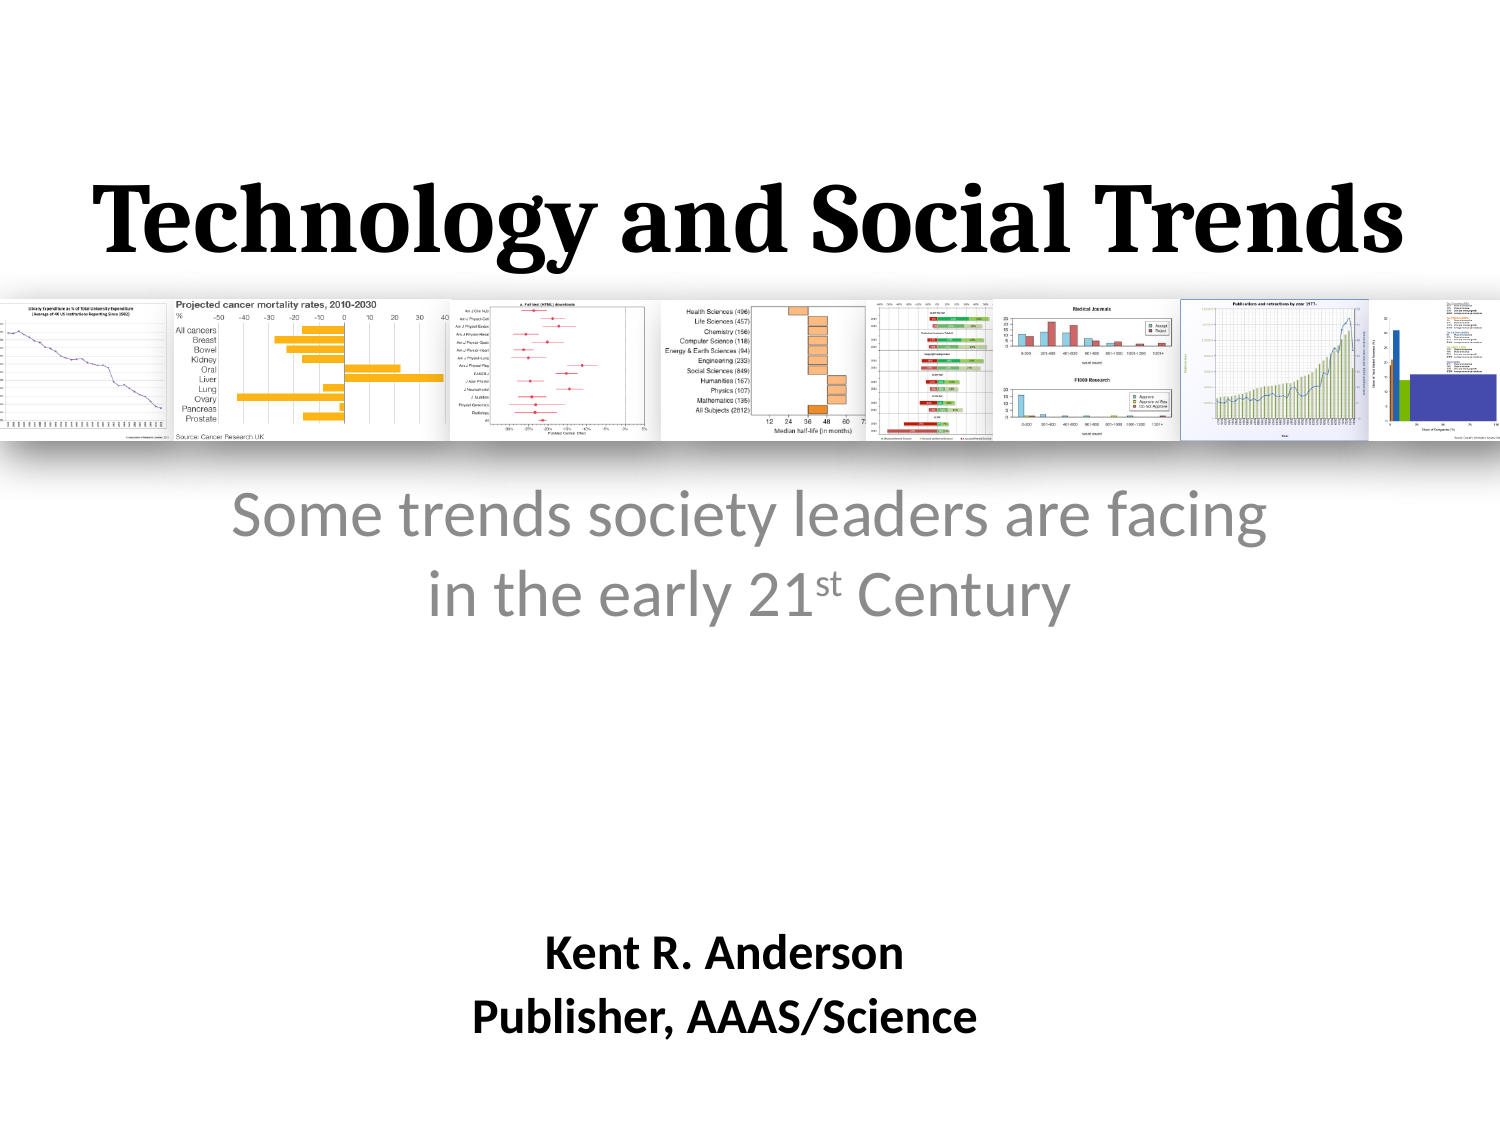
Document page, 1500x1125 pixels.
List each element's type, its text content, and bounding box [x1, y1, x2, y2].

subtitle Some trends society leaders are facing in the early 21st Century [37, 489, 1463, 725]
title Technology and Social Trends [24, 99, 1475, 283]
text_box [0, 299, 1500, 441]
text_box Kent R. Anderson Publisher, AAAS/Science [150, 918, 1300, 1051]
